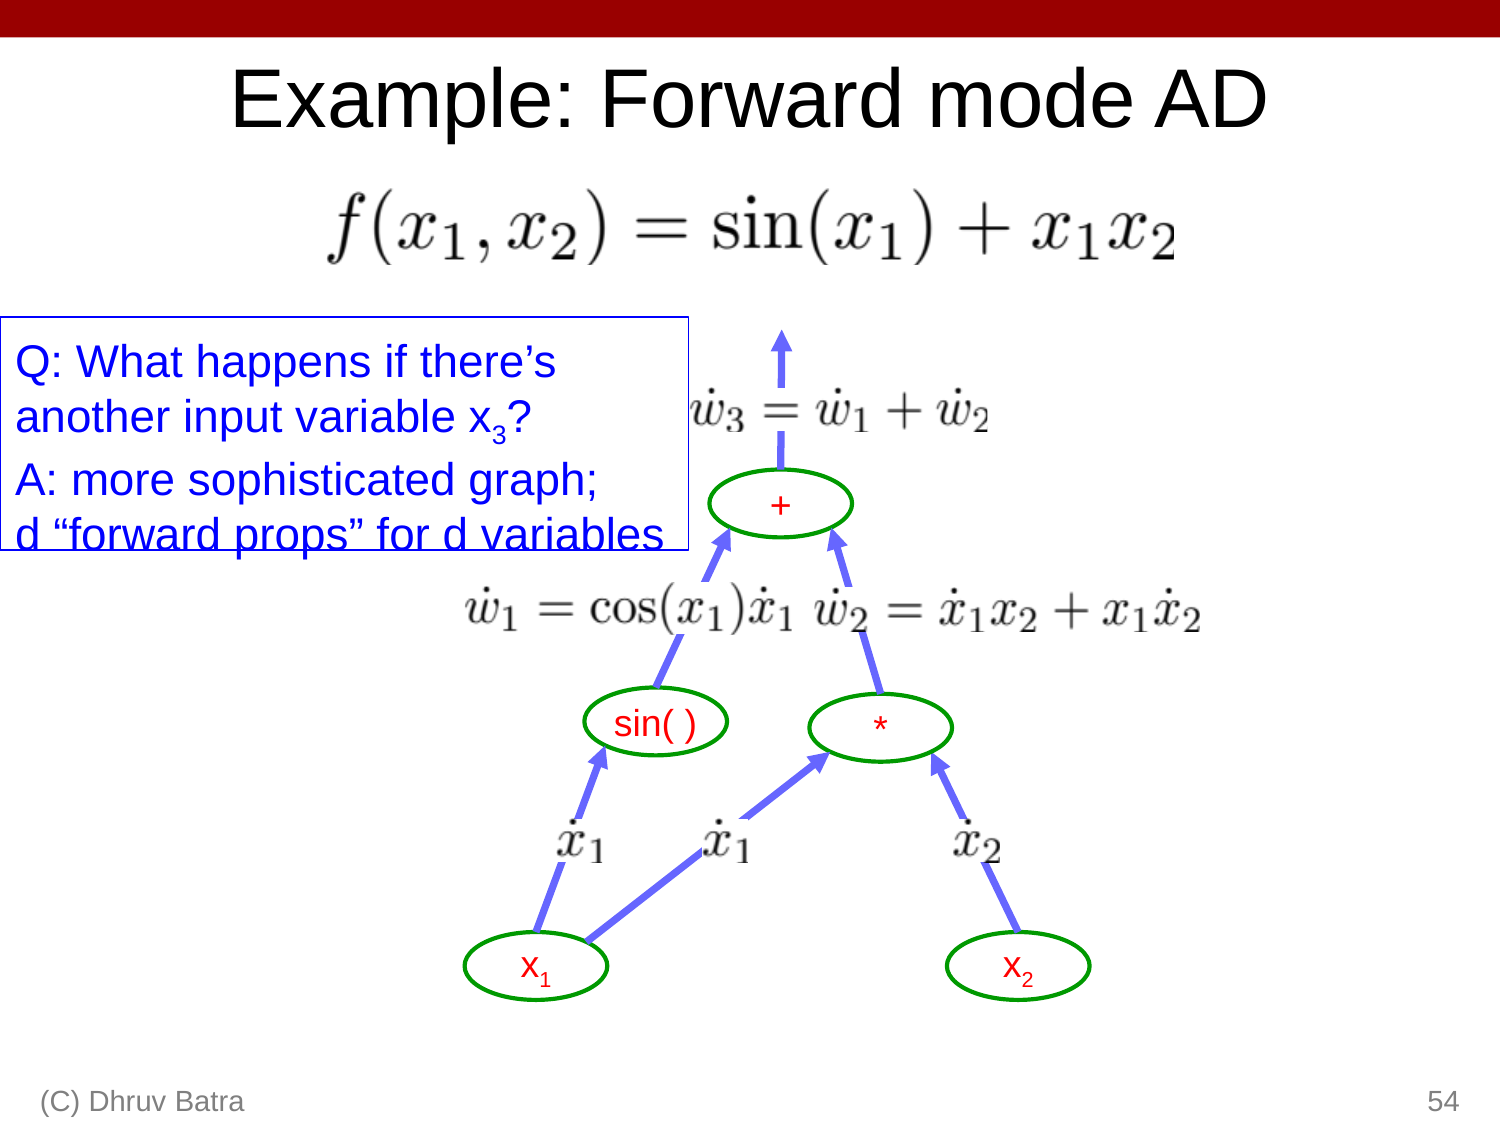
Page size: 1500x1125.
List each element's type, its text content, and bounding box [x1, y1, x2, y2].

footer (C) Dhruv Batra [24, 1049, 501, 1125]
picture [555, 818, 603, 863]
text_box + [709, 469, 853, 538]
text_box x2 [946, 932, 1090, 1000]
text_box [830, 641, 881, 694]
picture [325, 187, 1175, 265]
text_box sin( ) [584, 687, 728, 750]
picture [701, 818, 749, 863]
text_box Q: What happens if there’s another input variable x3? A: more sophisticated graph; d “forward props” for d variables [0, 317, 689, 550]
text_box x1 [464, 932, 608, 1000]
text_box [655, 527, 731, 580]
picture [951, 818, 1001, 863]
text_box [830, 527, 881, 585]
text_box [586, 751, 831, 943]
picture [464, 582, 792, 635]
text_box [535, 745, 606, 933]
text_box * [809, 693, 953, 762]
title Example: Forward mode AD [112, 37, 1388, 151]
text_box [655, 643, 731, 688]
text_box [930, 751, 1019, 933]
slide_number 54 [1162, 1049, 1476, 1125]
picture [814, 587, 1201, 632]
picture [689, 387, 988, 432]
